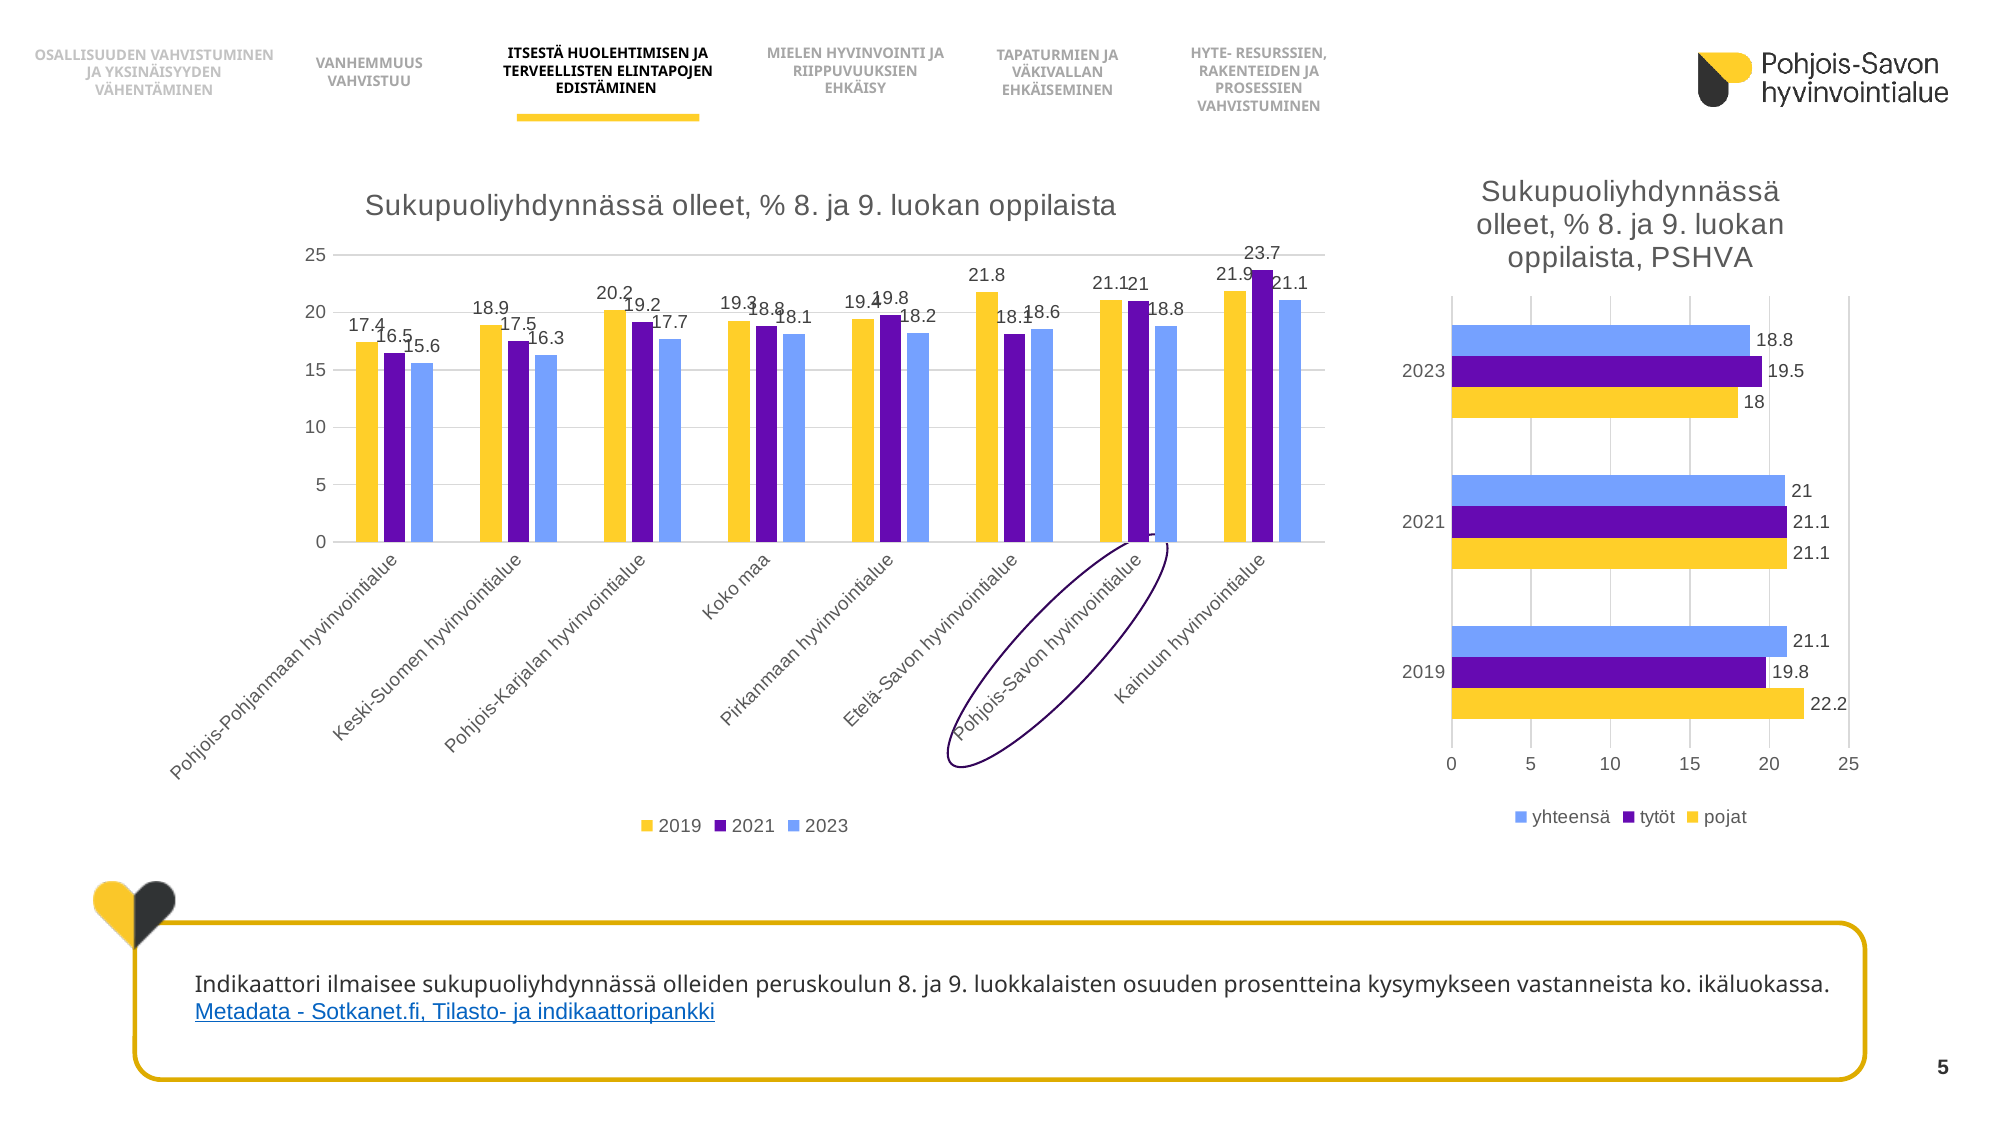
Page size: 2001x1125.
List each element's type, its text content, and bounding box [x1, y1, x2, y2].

slide_number 5 [1498, 1036, 1949, 1097]
text_box MIELEN HYVINVOINTI JA RIIPPUVUUKSIEN EHKÄISY [759, 43, 951, 97]
chart [1392, 144, 1870, 835]
text_box [516, 113, 700, 122]
picture [93, 881, 177, 951]
picture [1698, 52, 1948, 107]
text_box [687, 224, 1565, 888]
text_box [132, 336, 974, 921]
chart [141, 158, 1349, 843]
text_box HYTE- RESURSSIEN, RAKENTEIDEN JA PROSESSIEN VAHVISTUMINEN [1153, 43, 1365, 115]
text_box [133, 921, 1866, 1081]
text_box TAPATURMIEN JA VÄKIVALLAN EHKÄISEMINEN [962, 44, 1153, 99]
text_box Indikaattori ilmaisee sukupuoliyhdynnässä olleiden peruskoulun 8. ja 9. luokkalaisten osuuden prosentteina kysymykseen vastanneista ko. ikäluokassa. Metadata - Sotkanet.fi, Tilasto- ja indikaattoripankki [194, 969, 1866, 1052]
text_box VANHEMMUUS VAHVISTUU [277, 53, 462, 90]
text_box ITSESTÄ HUOLEHTIMISEN JA TERVEELLISTEN ELINTAPOJEN EDISTÄMINEN [501, 43, 715, 98]
text_box OSALLISUUDEN VAHVISTUMINEN JA YKSINÄISYYDEN VÄHENTÄMINEN [32, 44, 276, 99]
